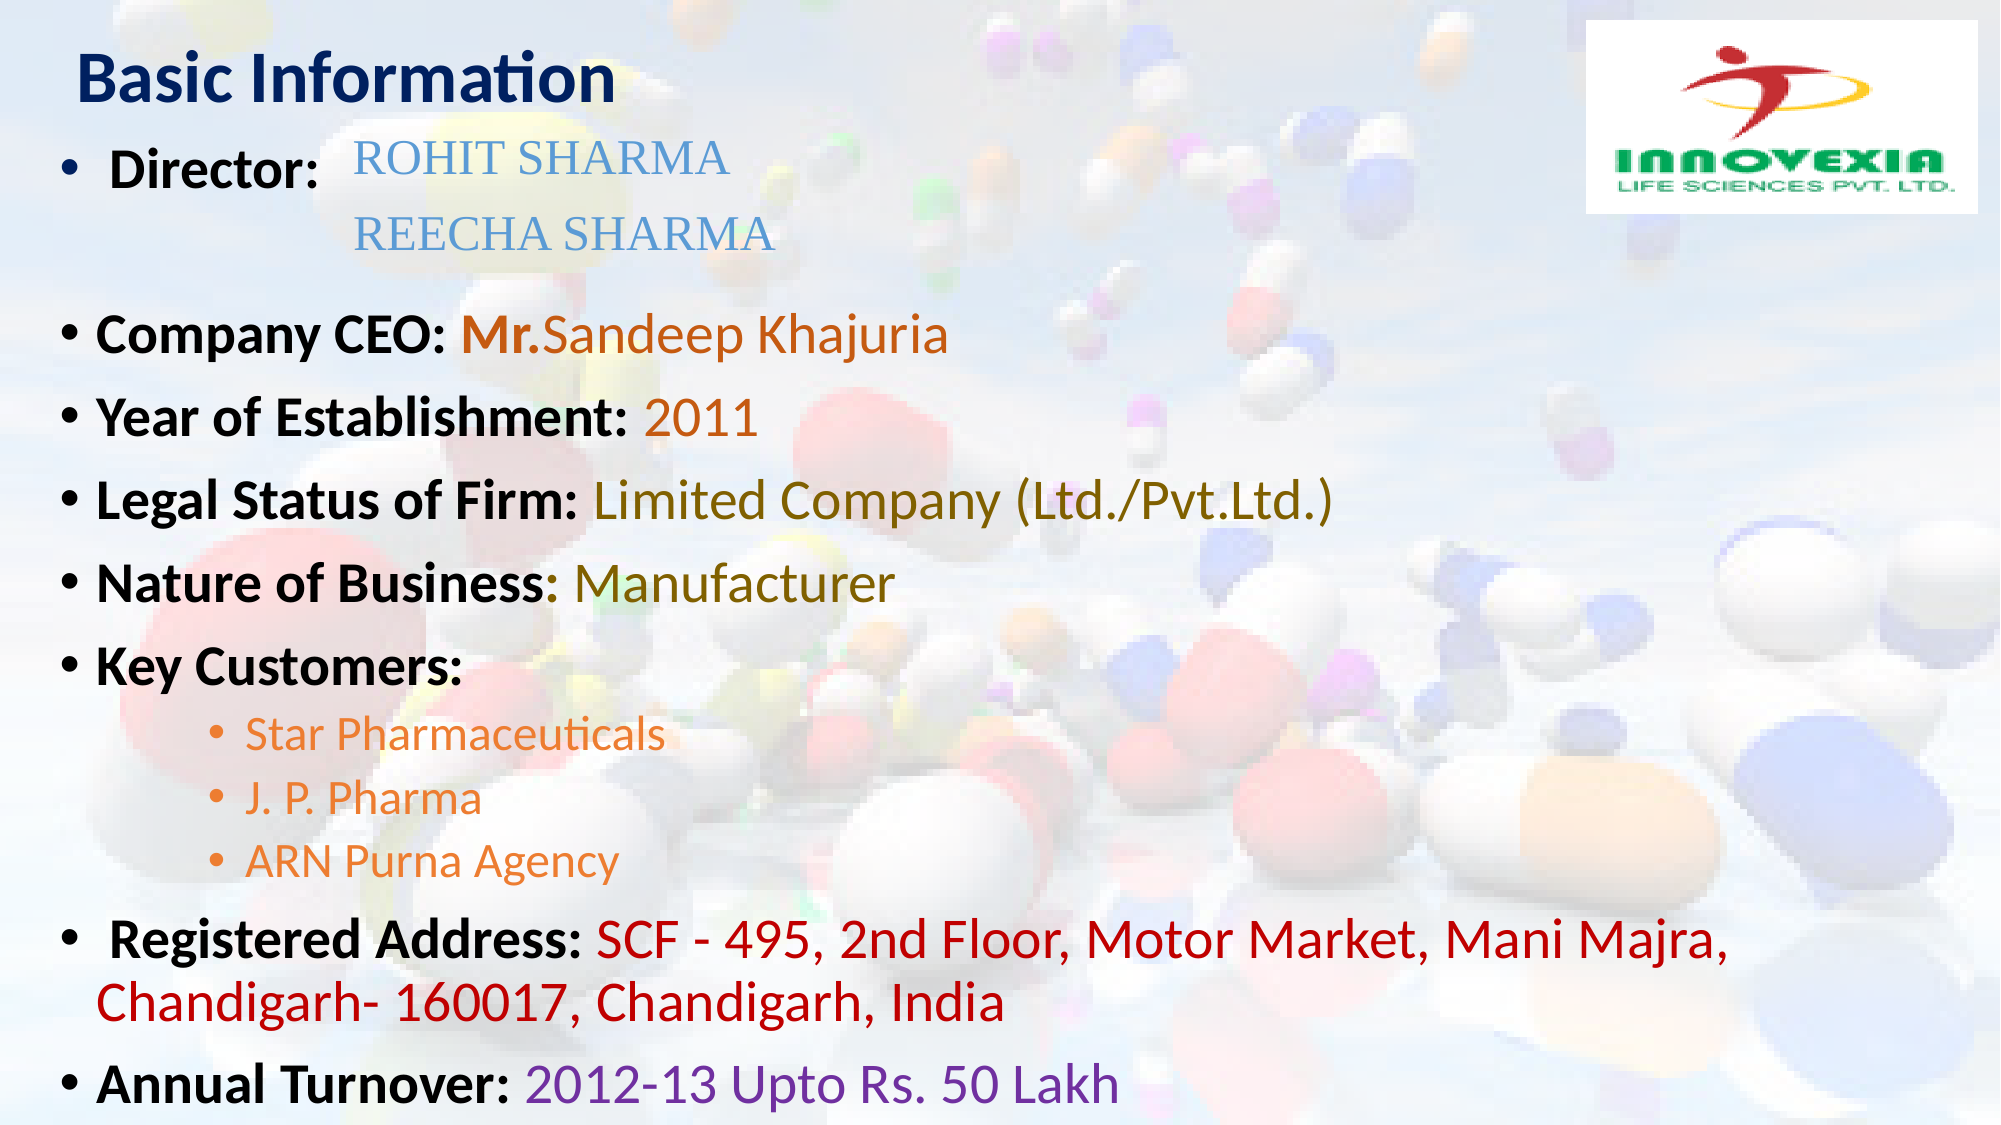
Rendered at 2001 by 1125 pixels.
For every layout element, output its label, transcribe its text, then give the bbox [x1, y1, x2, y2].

text_box ROHIT SHARMA [337, 117, 746, 192]
text_box REECHA SHARMA [338, 192, 791, 268]
picture [1586, 20, 1978, 214]
list Basic Information Director: Company CEO: Mr.Sandeep Khajuria Year of Establishment: 2011 Legal Status of Firm: Limited Company (Ltd./Pvt.Ltd.) Nature of Business: Manufacturer Key Customers: Star Pharmaceuticals J. P. Pharma ARN Purna Agency Registered Address: SCF - 495, 2nd Floor, Motor Market, Mani Majra, Chandigarh- 160017, Chandigarh, India Annual Turnover: 2012-13 Upto Rs. 50 Lakh [44, 30, 1884, 1125]
